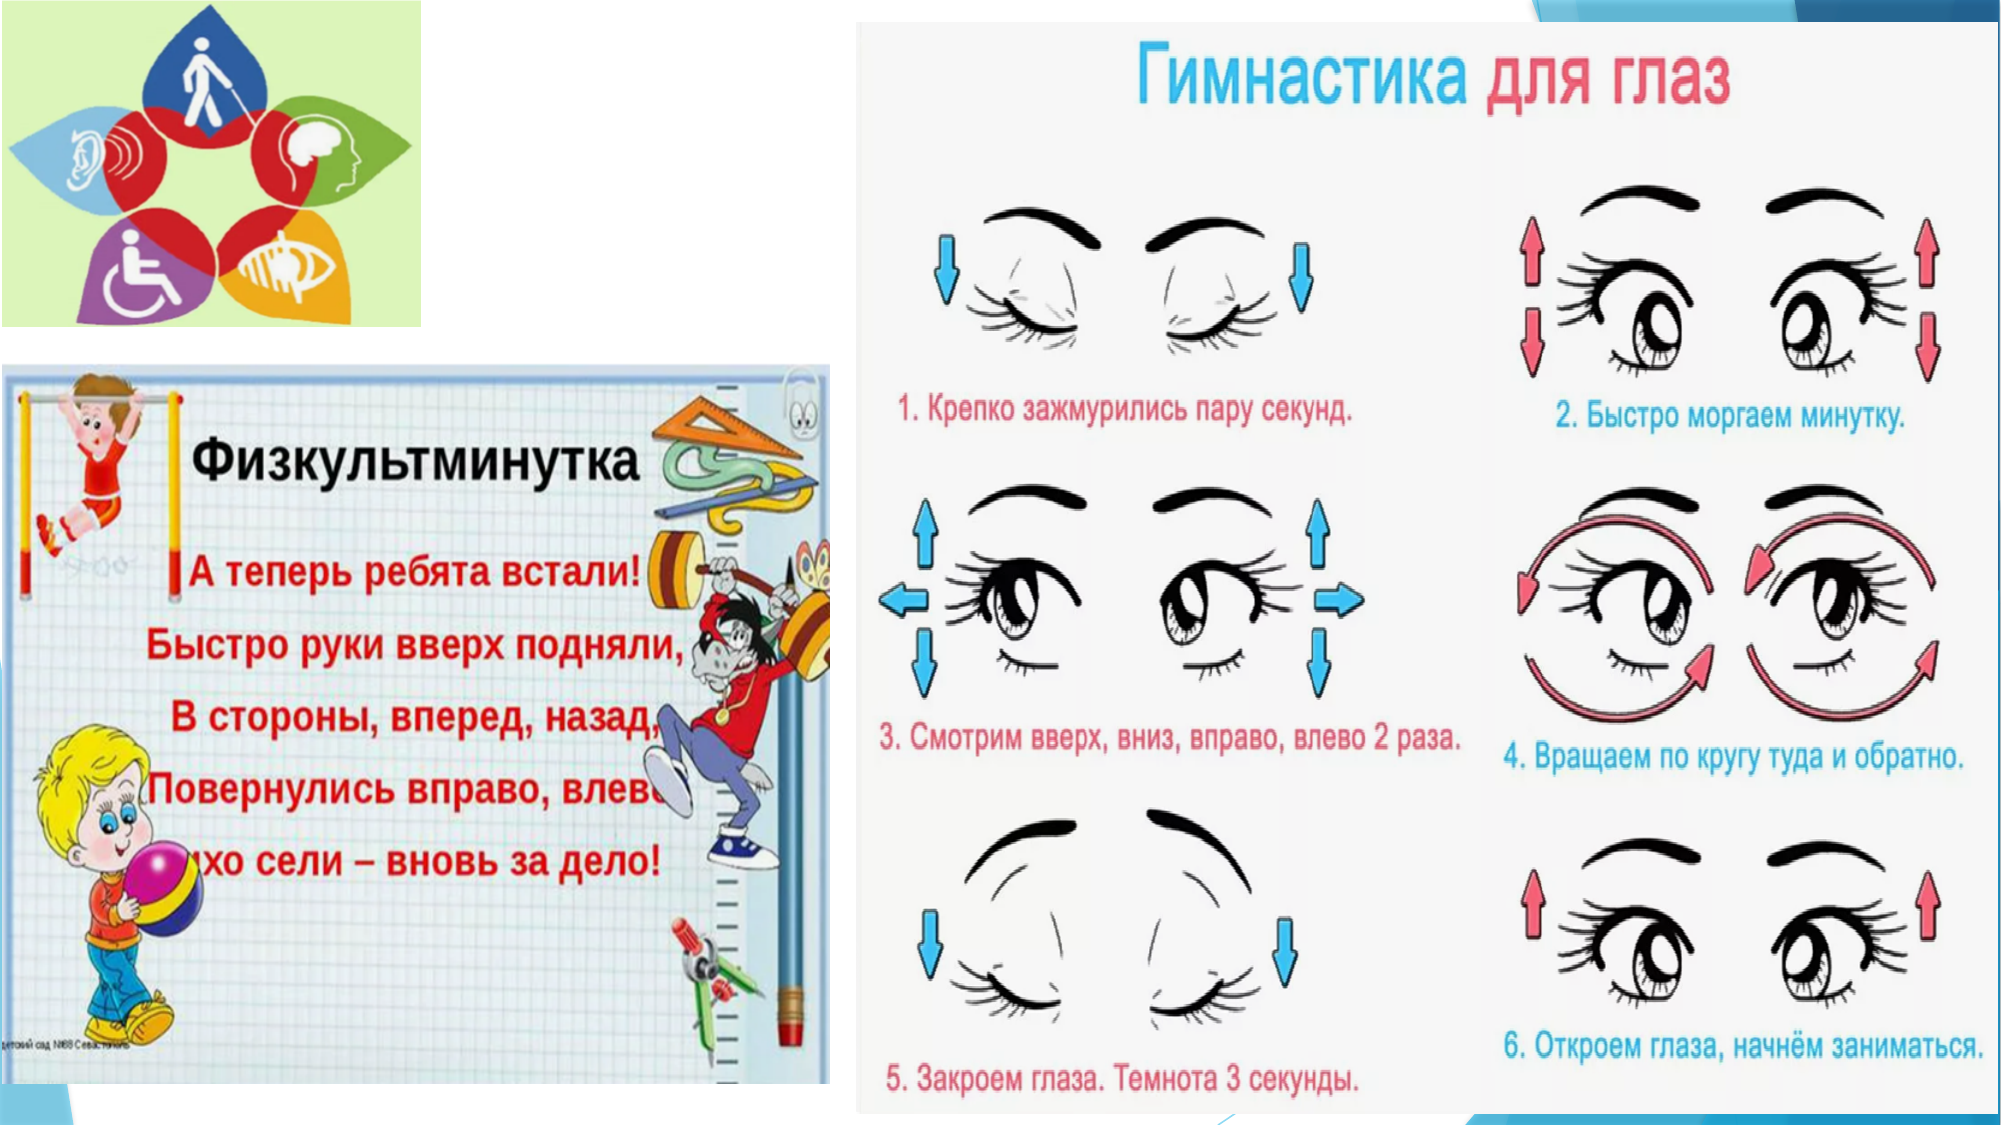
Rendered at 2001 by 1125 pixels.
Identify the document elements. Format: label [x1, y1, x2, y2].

picture [2, 360, 831, 1085]
picture [2, 0, 422, 328]
picture [856, 22, 1998, 1114]
